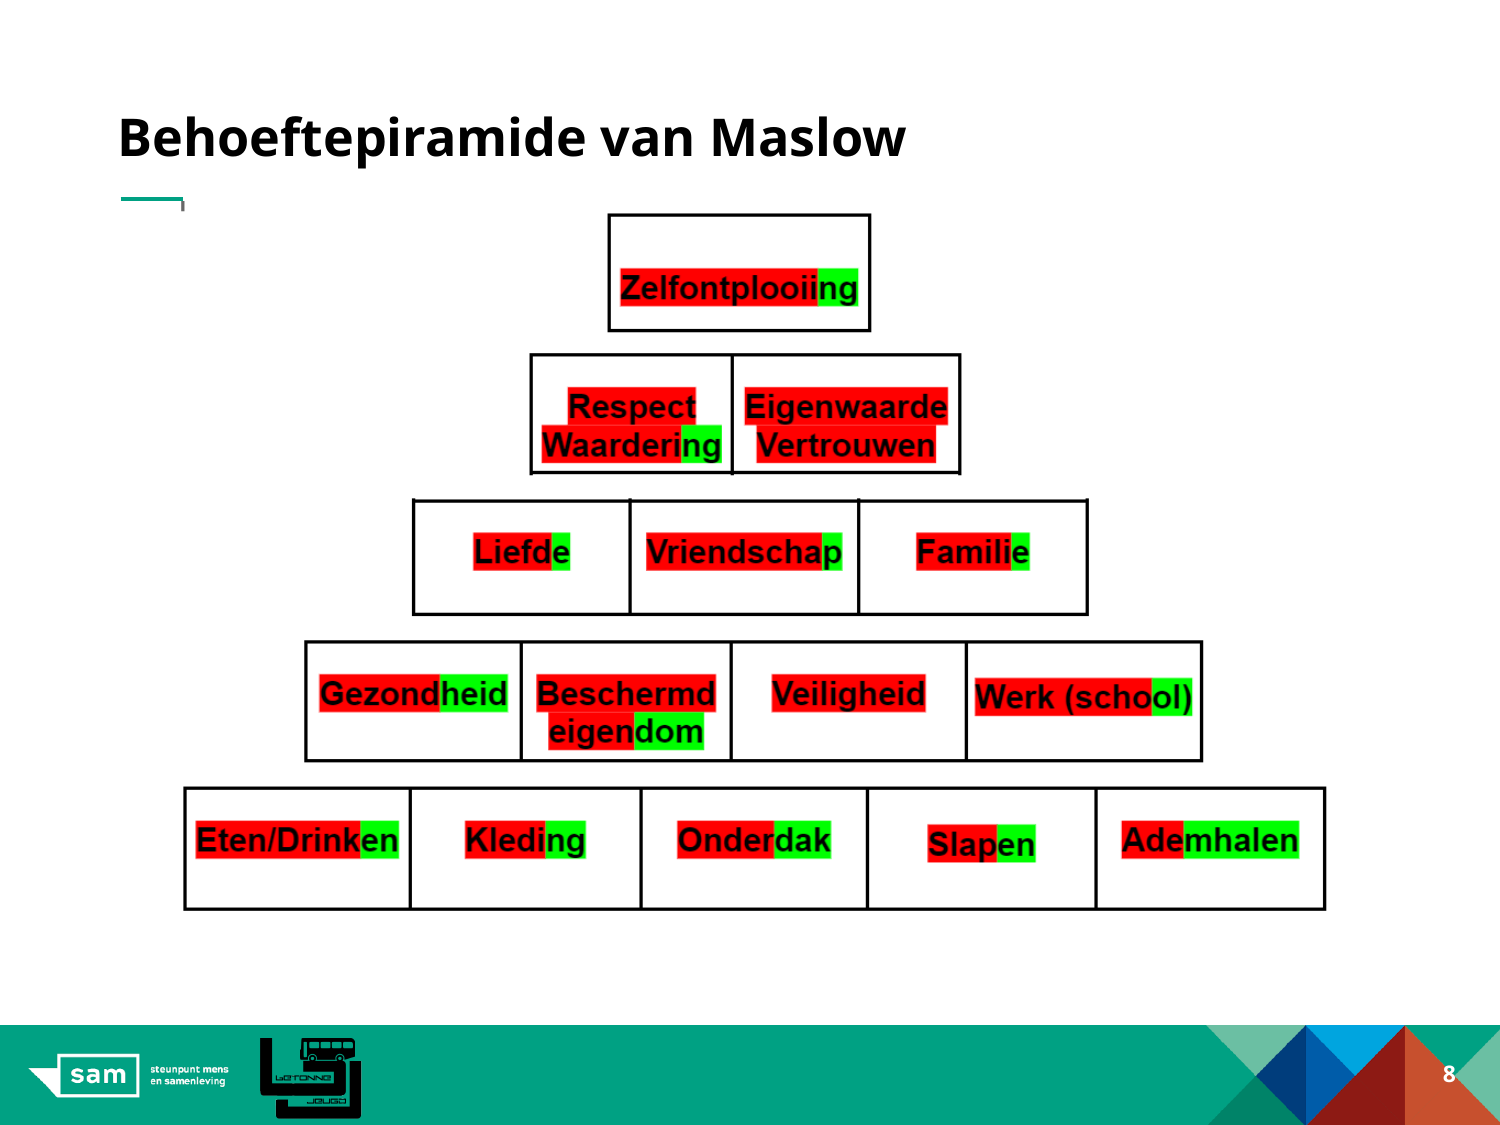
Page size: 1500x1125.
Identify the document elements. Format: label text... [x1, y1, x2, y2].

picture [0, 1010, 1500, 1125]
picture [151, 200, 1348, 924]
slide_number 8 [1411, 1045, 1488, 1106]
title Behoeftepiramide van Maslow [117, 35, 1382, 169]
